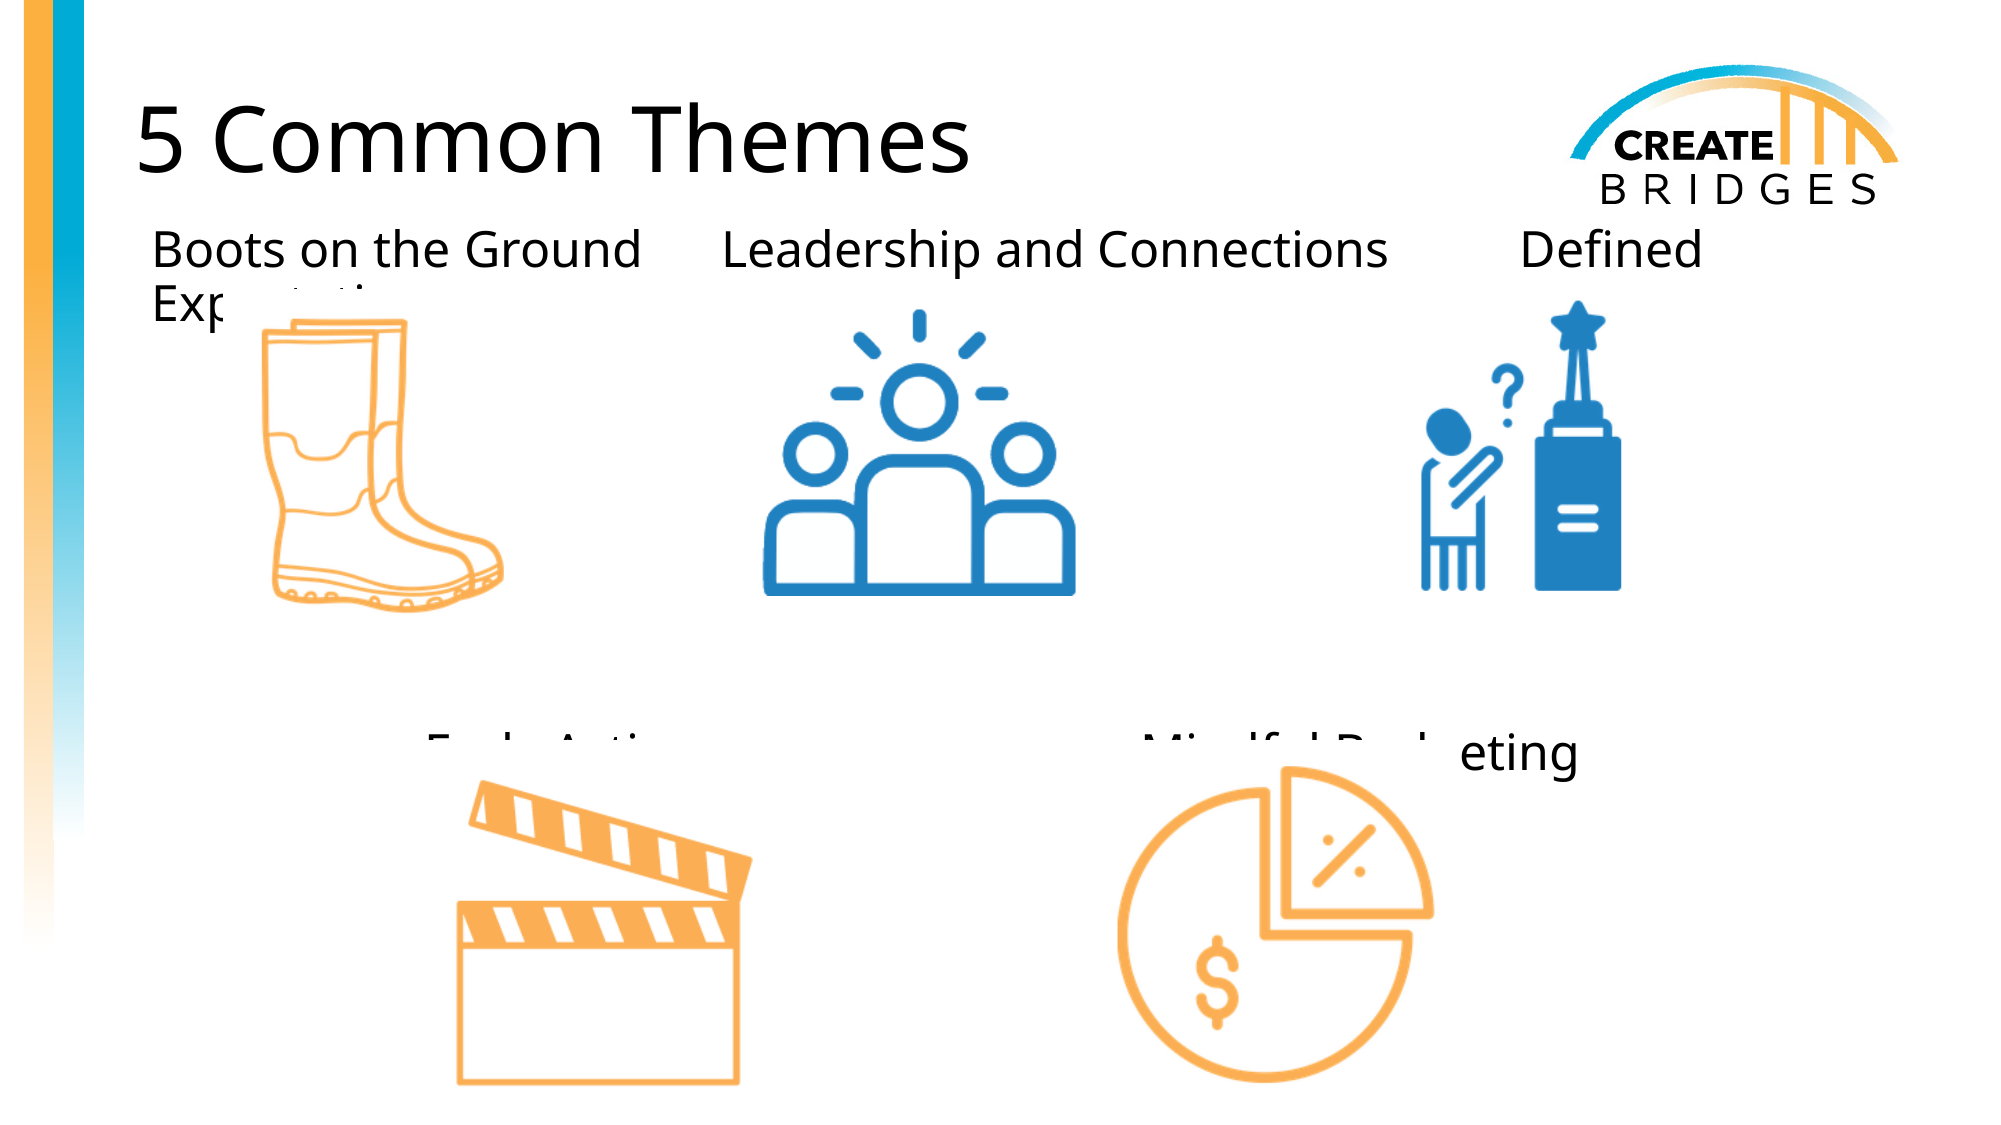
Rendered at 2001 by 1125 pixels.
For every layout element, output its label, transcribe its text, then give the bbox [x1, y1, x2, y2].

list Boots on the Ground Leadership and Connections Defined Expectations Early Actions Mindful Budgeting [136, 216, 1858, 856]
title 5 Common Themes [119, 34, 1952, 252]
picture [1377, 274, 1676, 619]
picture [408, 740, 785, 1109]
picture [756, 289, 1084, 596]
picture [223, 289, 530, 627]
picture [1083, 740, 1461, 1097]
